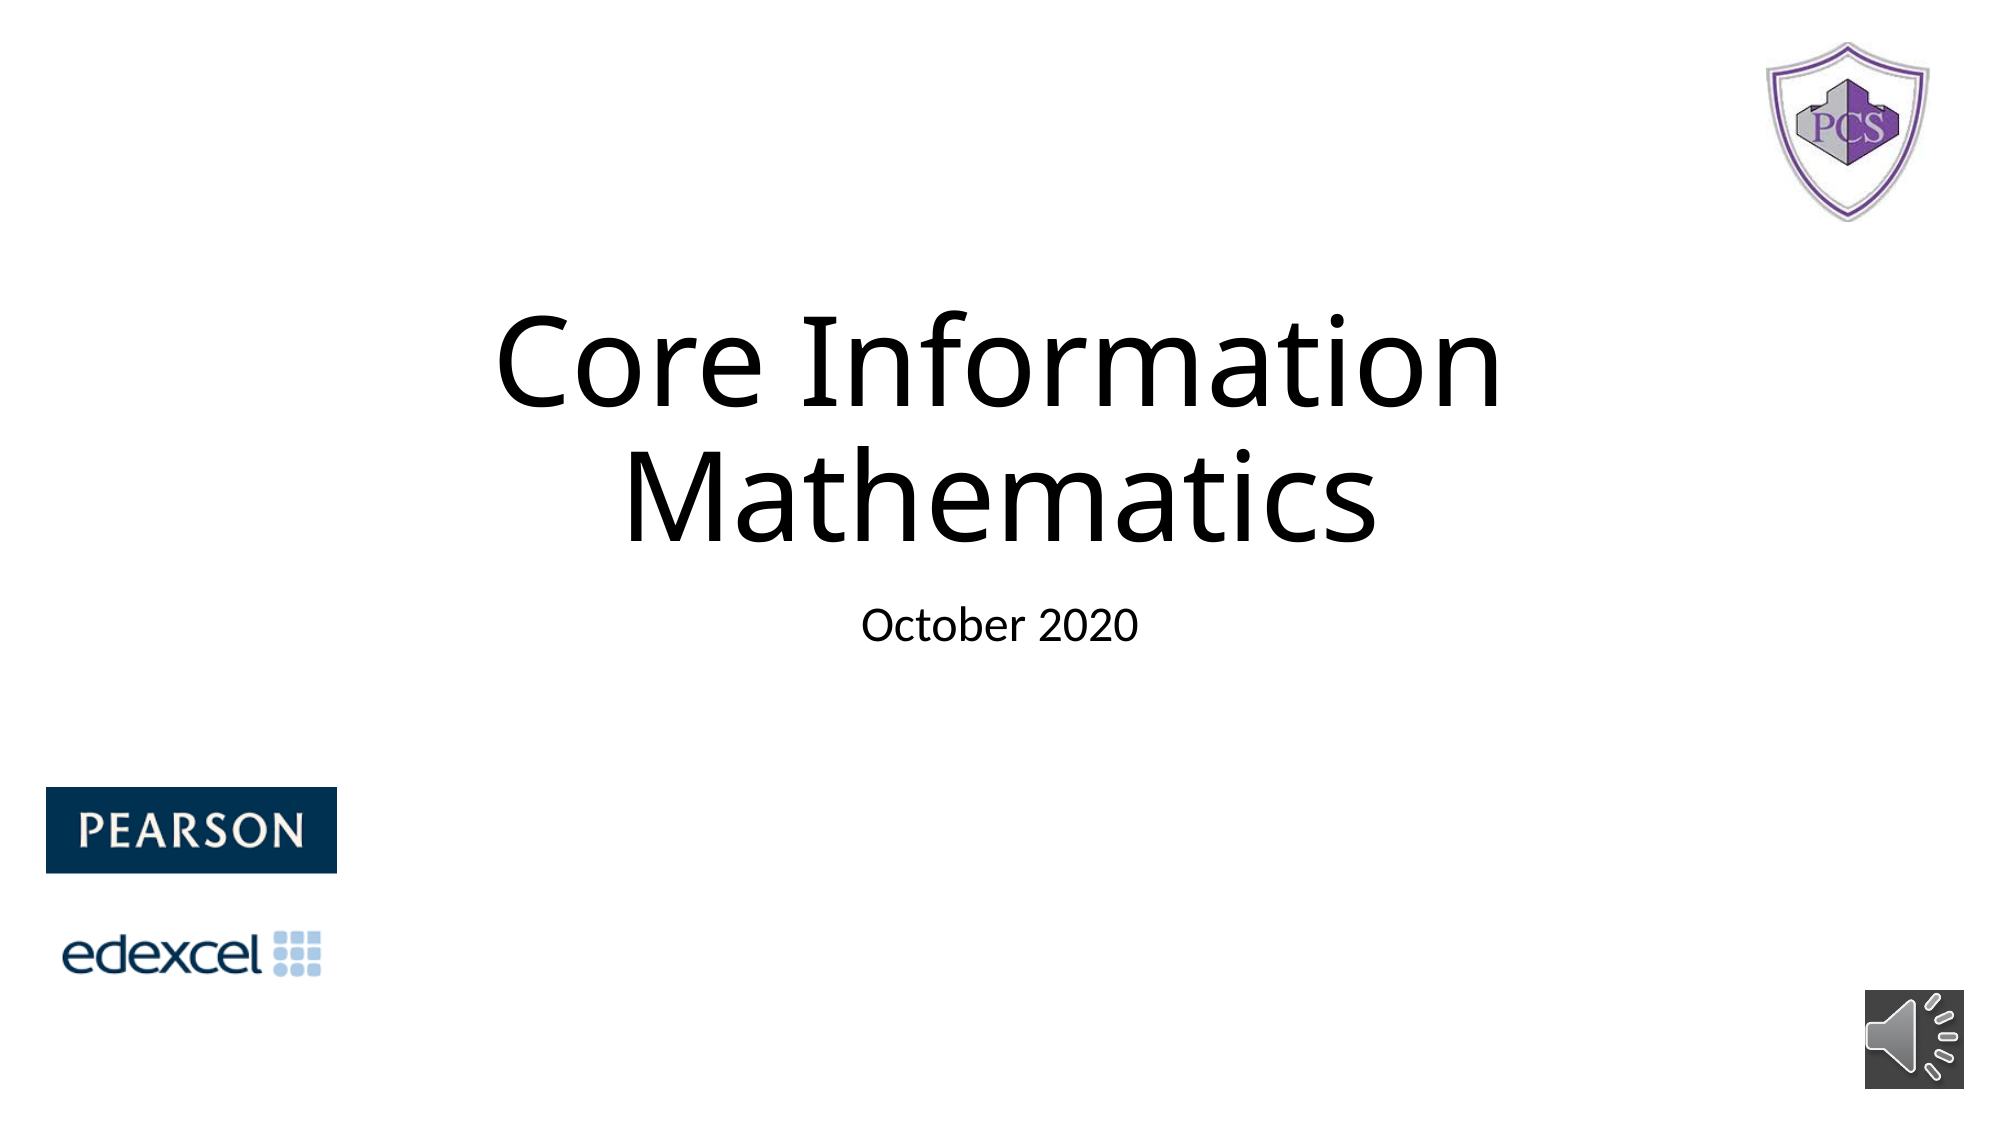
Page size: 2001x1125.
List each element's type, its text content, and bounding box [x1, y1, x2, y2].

picture [1864, 989, 1965, 1090]
title Core Information Mathematics [249, 184, 1750, 576]
subtitle October 2020 [249, 590, 1750, 863]
picture [1766, 42, 1931, 222]
picture [46, 787, 337, 1078]
